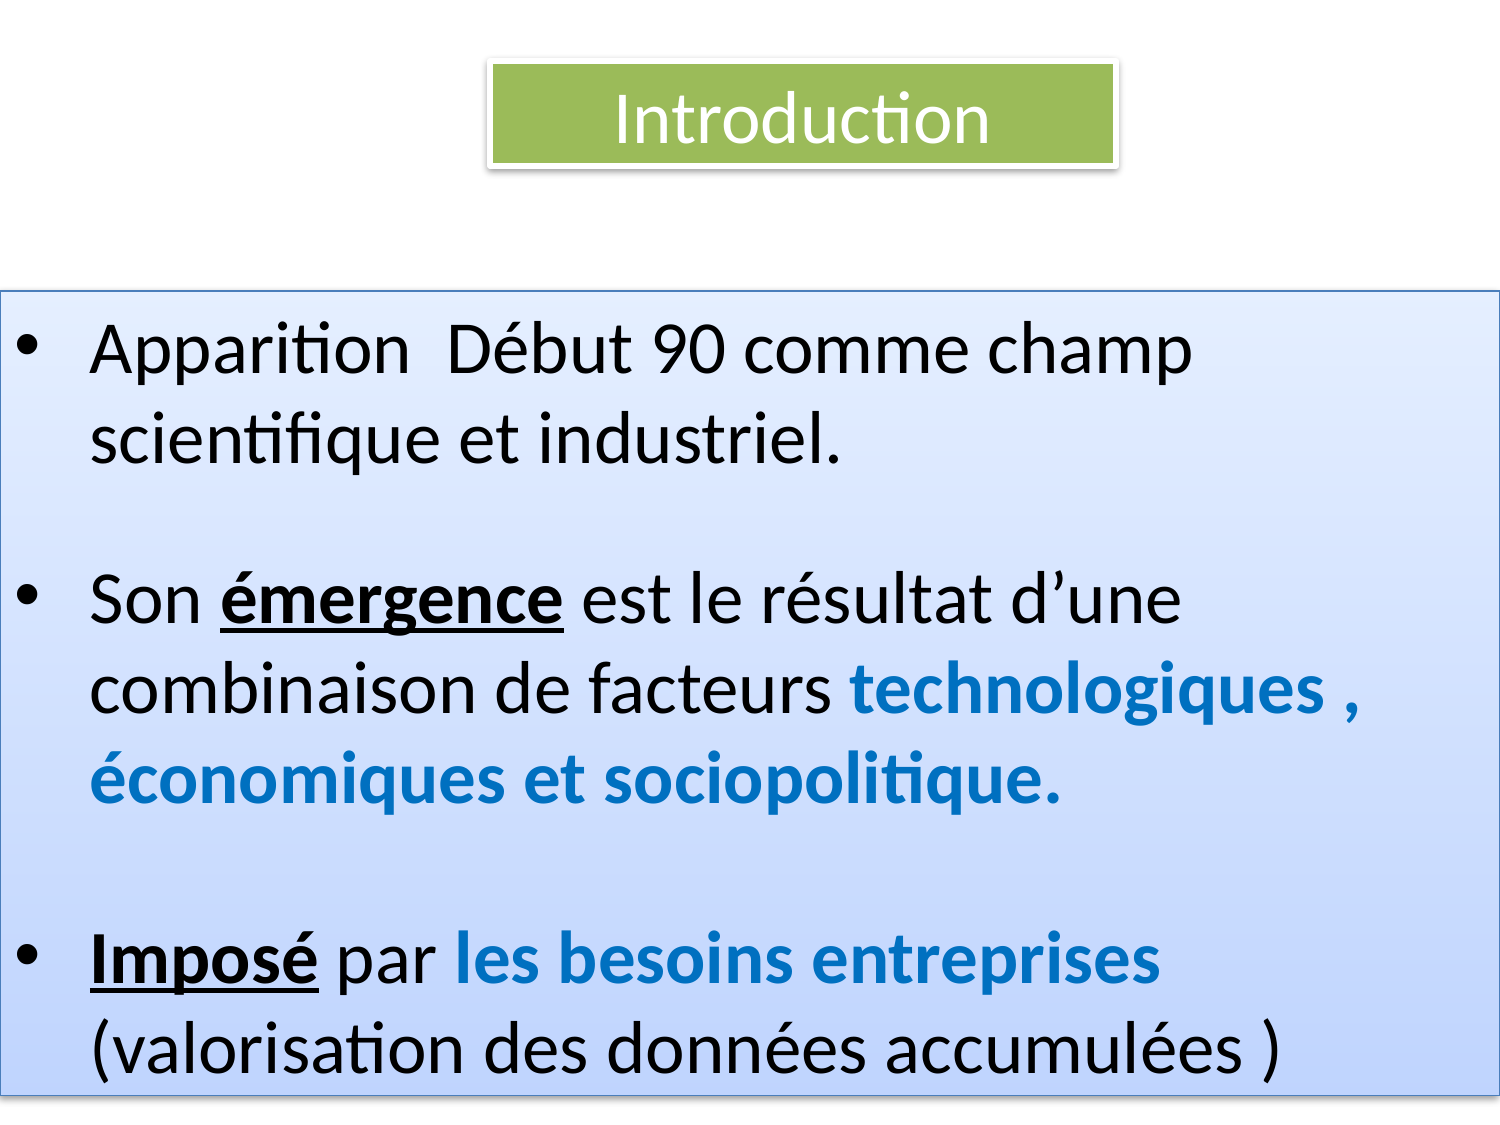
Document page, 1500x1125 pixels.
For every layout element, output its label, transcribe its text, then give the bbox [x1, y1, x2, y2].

text_box Apparition Début 90 comme champ scientifique et industriel. Son émergence est le résultat d’une combinaison de facteurs technologiques , économiques et sociopolitique. Imposé par les besoins entreprises (valorisation des données accumulées ) [0, 290, 1500, 1096]
text_box Introduction [487, 58, 1119, 169]
